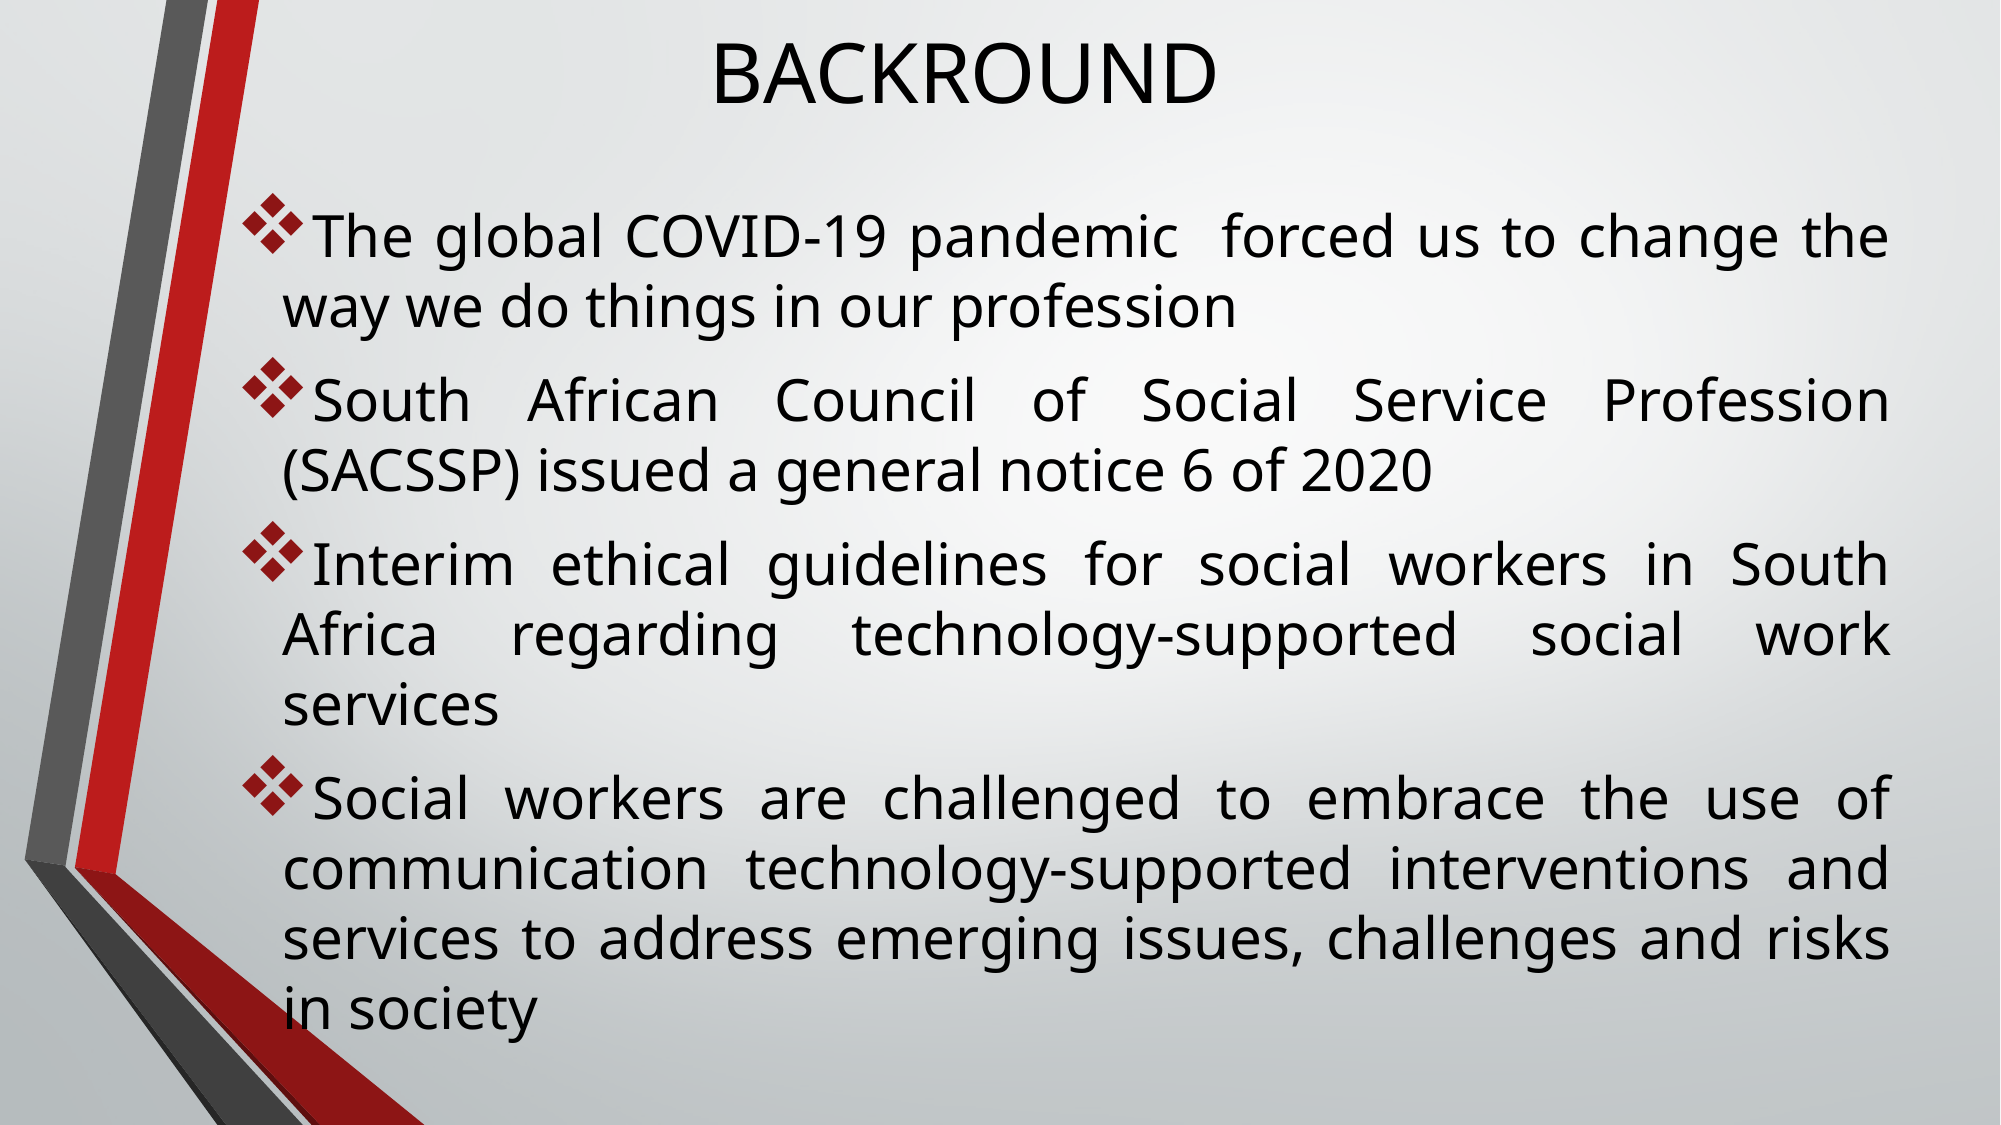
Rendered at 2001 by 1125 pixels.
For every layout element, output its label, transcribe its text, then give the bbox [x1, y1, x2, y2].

list The global COVID-19 pandemic forced us to change the way we do things in our profession South African Council of Social Service Profession (SACSSP) issued a general notice 6 of 2020 Interim ethical guidelines for social workers in South Africa regarding technology-supported social work services Social workers are challenged to embrace the use of communication technology-supported interventions and services to address emerging issues, challenges and risks in society [220, 192, 1907, 1108]
title BACKROUND [260, 17, 1671, 123]
